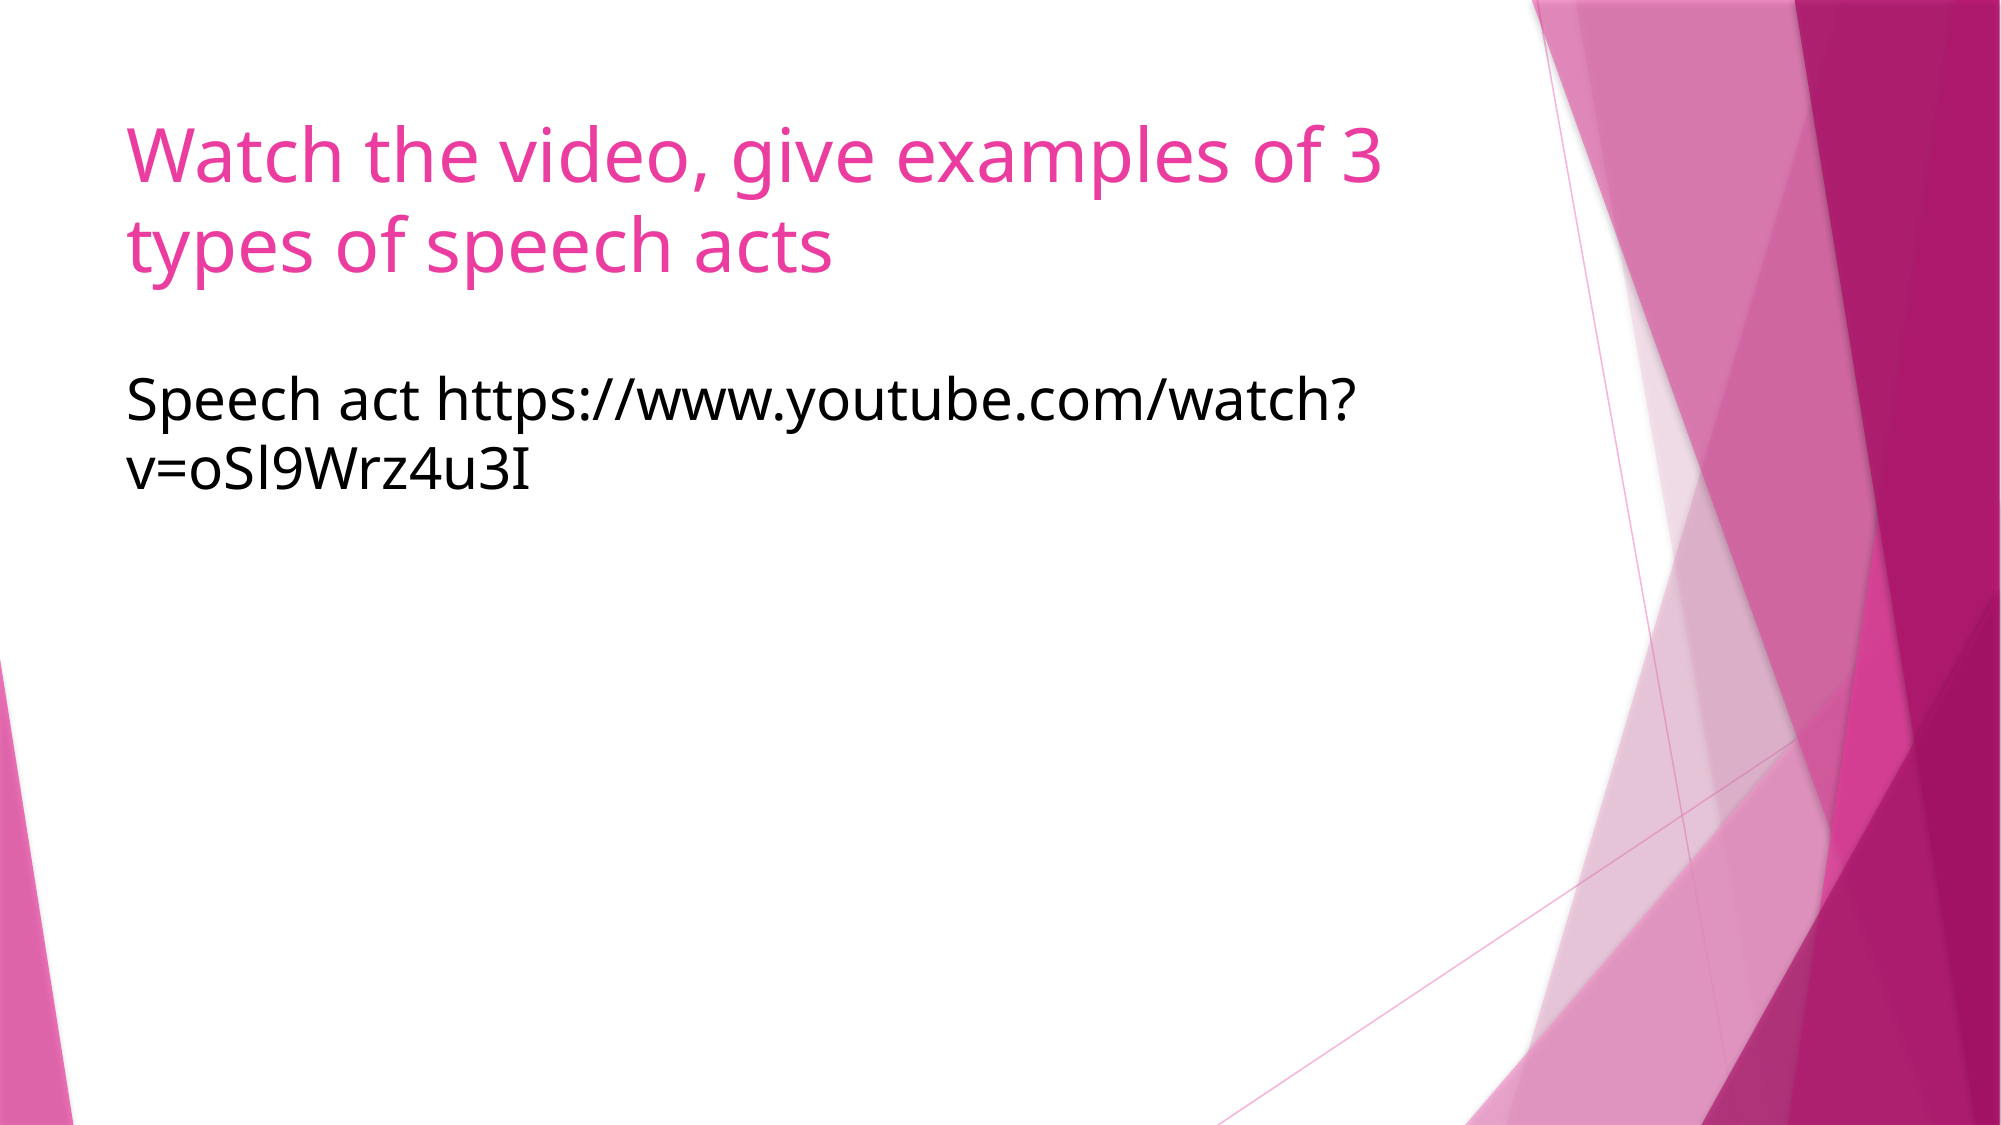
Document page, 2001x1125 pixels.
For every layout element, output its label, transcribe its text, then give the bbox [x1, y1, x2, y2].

list Speech act https://www.youtube.com/watch?v=oSl9Wrz4u3I [111, 354, 1522, 992]
title Watch the video, give examples of 3 types of speech acts [111, 99, 1522, 317]
